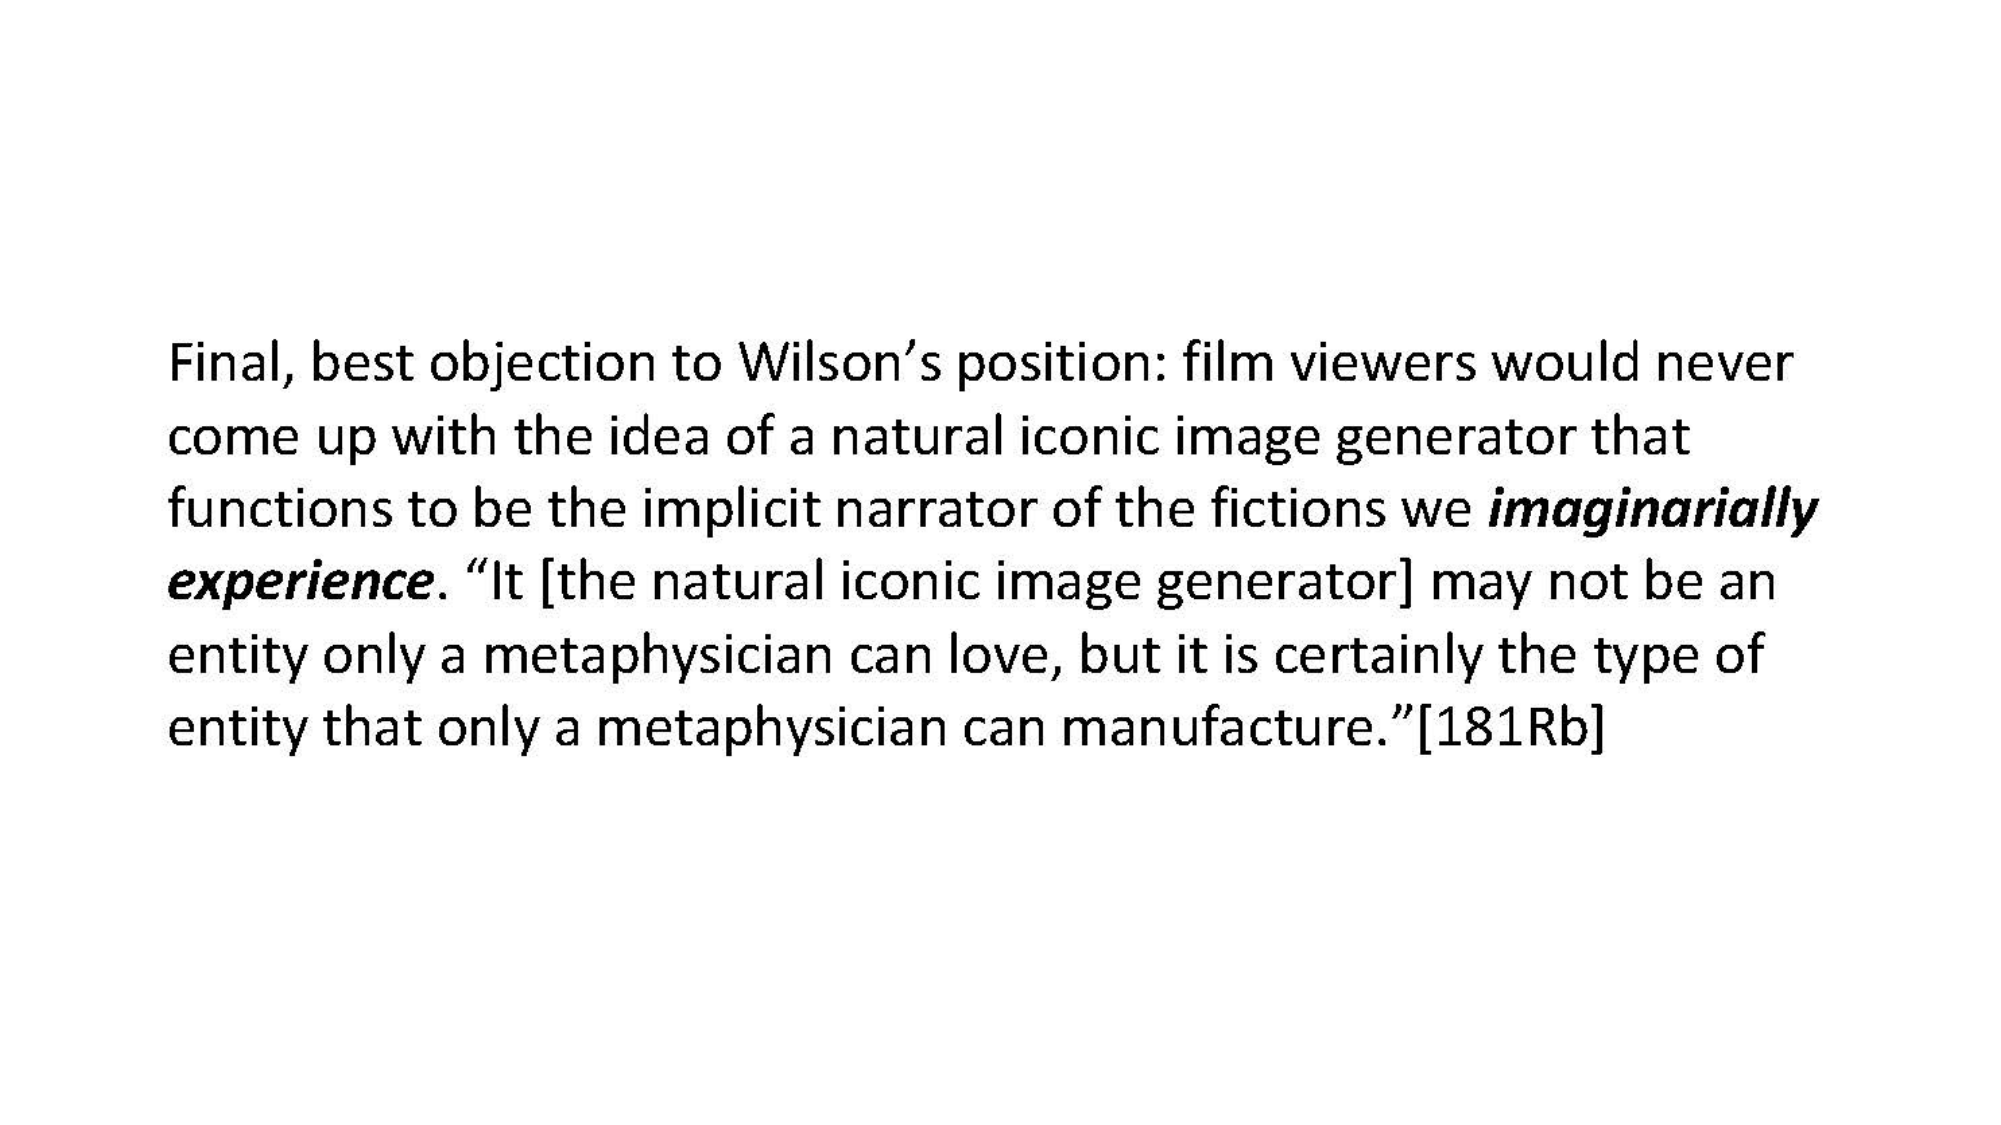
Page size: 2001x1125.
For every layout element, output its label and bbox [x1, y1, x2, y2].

picture [0, 232, 2000, 893]
